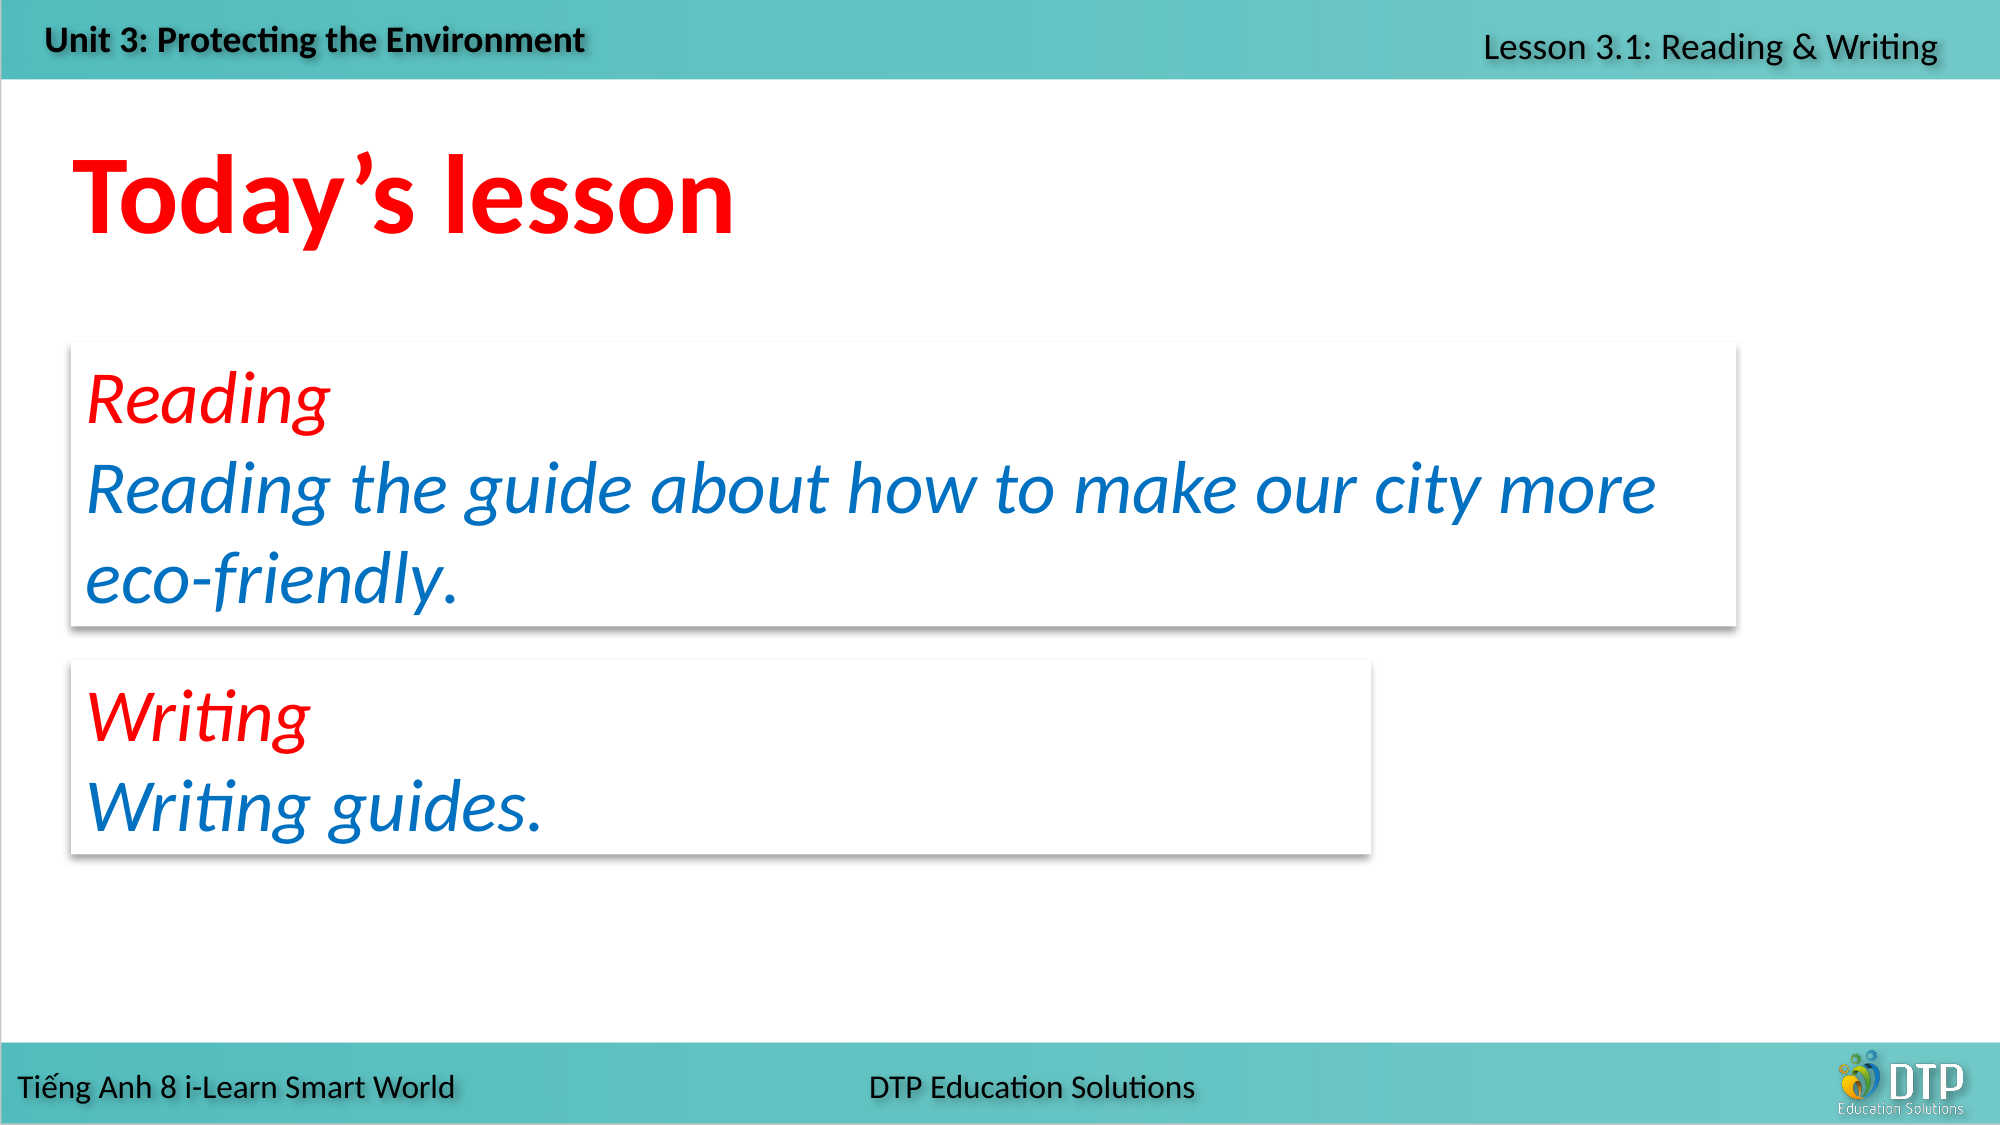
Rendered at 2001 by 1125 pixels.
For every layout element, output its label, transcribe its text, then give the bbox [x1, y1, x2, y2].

picture [0, 0, 2000, 1125]
text_box Today’s lesson [57, 113, 753, 264]
text_box Reading Reading the guide about how to make our city more eco-friendly. [70, 341, 1737, 627]
text_box Writing Writing guides. [71, 659, 1372, 855]
